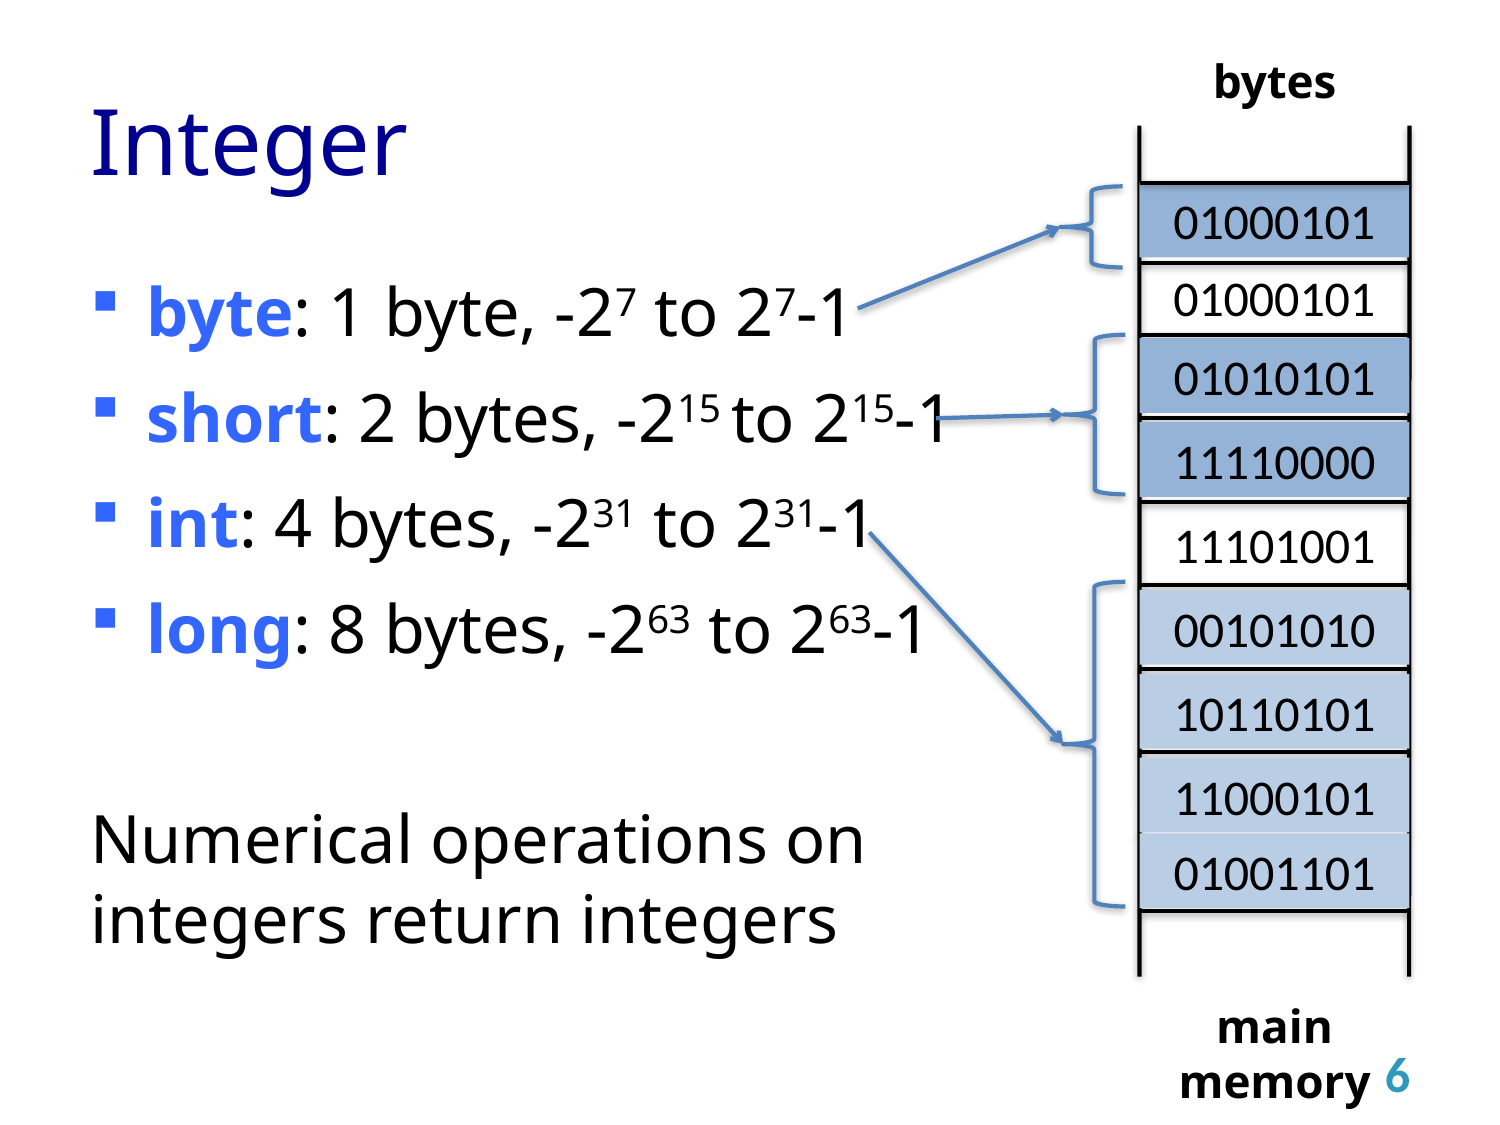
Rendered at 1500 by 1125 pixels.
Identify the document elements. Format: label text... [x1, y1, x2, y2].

text_box 11000101 [1143, 760, 1403, 833]
text_box 11110000 [1143, 426, 1403, 497]
text_box [1068, 579, 1126, 909]
slide_number 6 [1074, 1042, 1425, 1103]
title Integer [75, 45, 1425, 233]
text_box 01010101 [1143, 343, 1403, 413]
text_box 10110101 [1143, 677, 1403, 749]
text_box 01000101 [1143, 271, 1403, 334]
text_box [1065, 332, 1126, 497]
text_box [1060, 184, 1123, 270]
text_box bytes [1117, 45, 1432, 115]
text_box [869, 532, 1064, 745]
text_box 01001101 [1143, 844, 1403, 909]
text_box 00101010 [1143, 593, 1403, 665]
text_box 01000101 [1143, 192, 1403, 258]
text_box main memory [1117, 990, 1432, 1115]
list byte: 1 byte, -27 to 27-1 short: 2 bytes, -215 to 215-1 int: 4 bytes, -231 to 231-1 long: 8 bytes, -263 to 263-1 Numerical operations on integers return integers [75, 262, 1002, 1005]
text_box 11101001 [1143, 510, 1403, 581]
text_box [935, 414, 1065, 419]
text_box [857, 226, 1061, 309]
